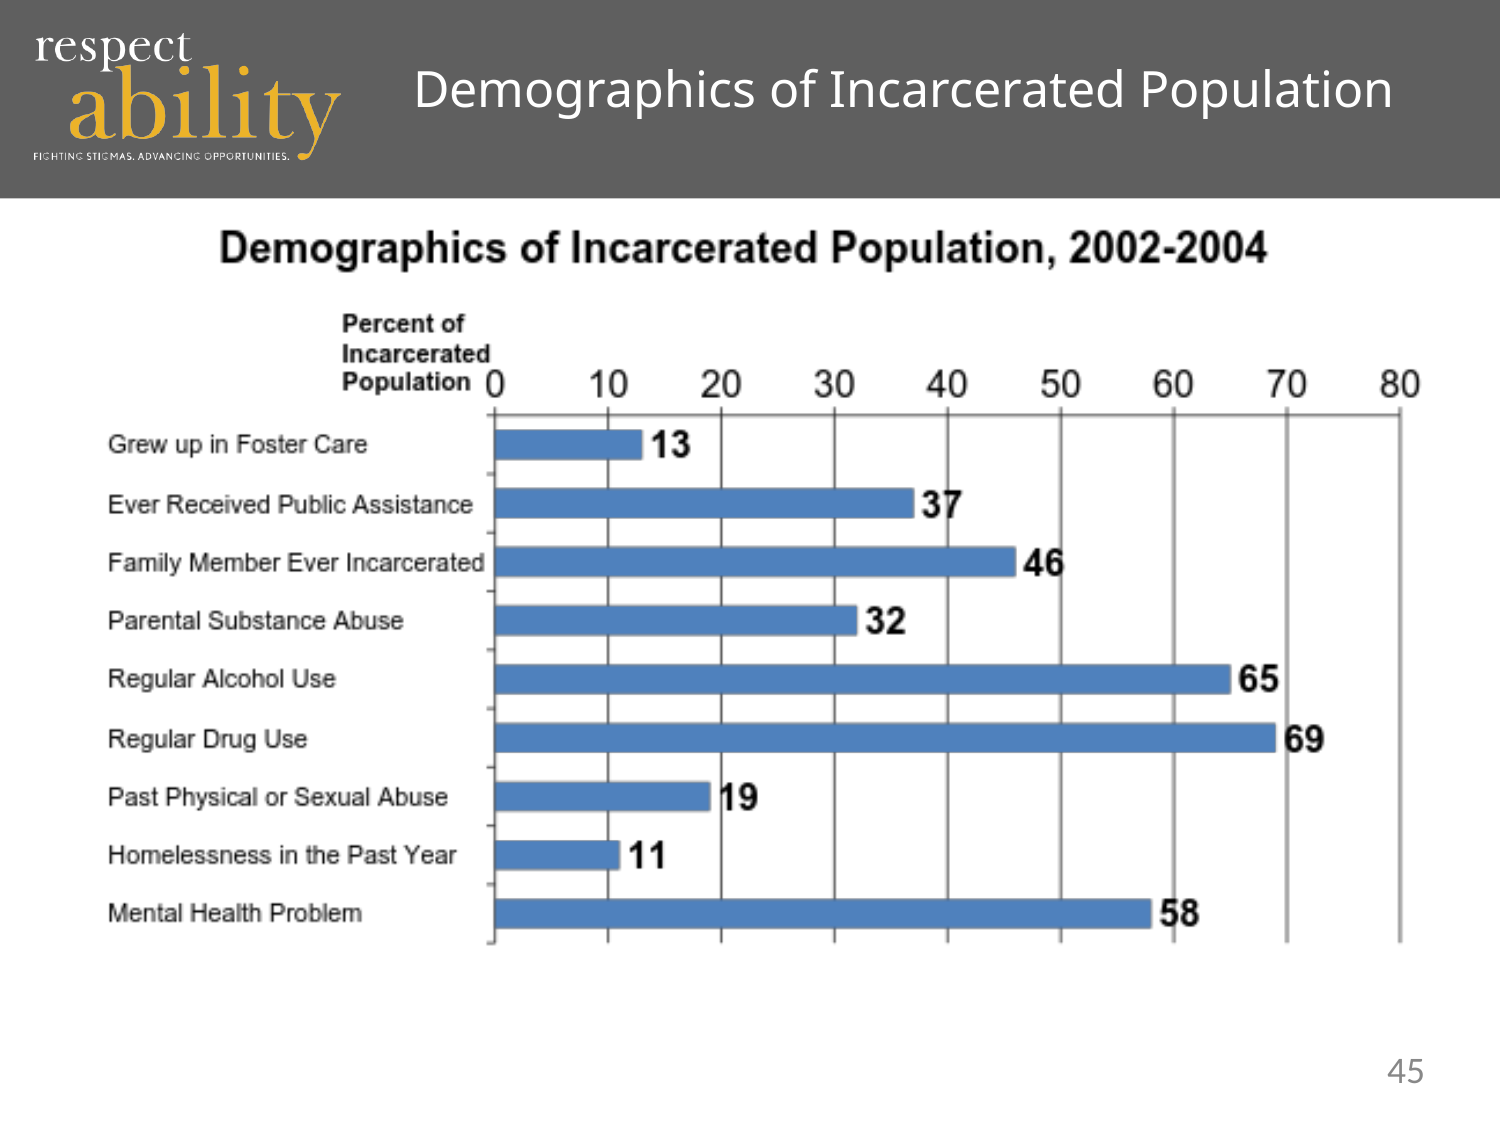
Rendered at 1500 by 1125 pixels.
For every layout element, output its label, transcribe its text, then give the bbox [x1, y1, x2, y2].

text_box Demographics of Incarcerated Population [166, 24, 1500, 150]
picture [34, 33, 341, 163]
slide_number 45 [1080, 1046, 1425, 1092]
picture [49, 224, 1438, 1013]
